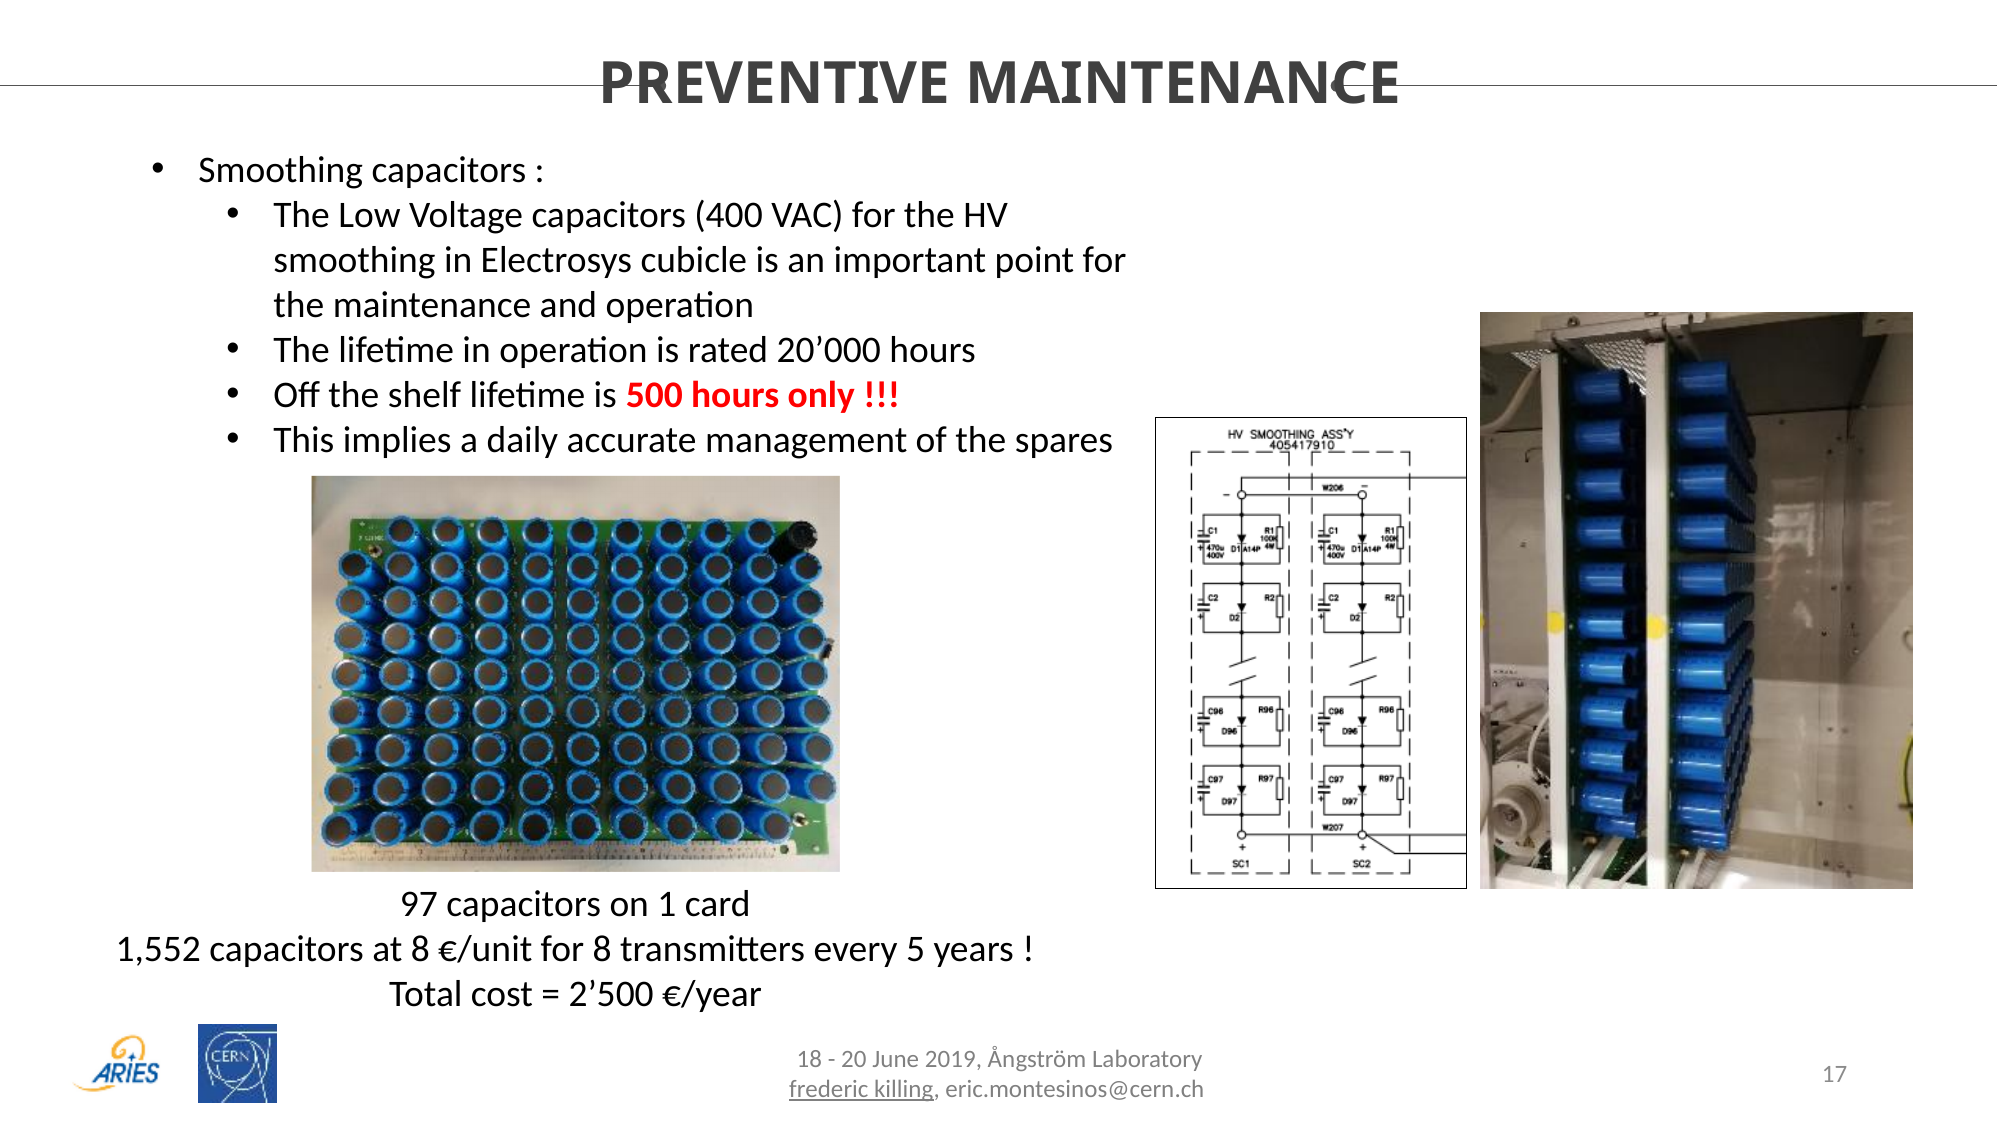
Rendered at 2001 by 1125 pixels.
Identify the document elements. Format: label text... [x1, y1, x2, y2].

picture [60, 1024, 172, 1103]
picture [1155, 417, 1468, 889]
picture [198, 1024, 277, 1103]
text_box Smoothing capacitors : The Low Voltage capacitors (400 VAC) for the HV smoothing in Electrosys cubicle is an important point for the maintenance and operation The lifetime in operation is rated 20’000 hours Off the shelf lifetime is 500 hours only !!! This implies a daily accurate management of the spares [136, 137, 1184, 468]
slide_number 17 [1412, 1042, 1863, 1103]
picture [1480, 312, 1913, 889]
footer 18 - 20 June 2019, Ångström Laboratory frederic killing, eric.montesinos@cern.ch [662, 1042, 1338, 1103]
text_box 97 capacitors on 1 card 1,552 capacitors at 8 €/unit for 8 transmitters every 5 years ! Total cost = 2’500 €/year [100, 871, 1051, 1022]
picture [312, 409, 839, 938]
text_box PREVENTIVE MAINTENANCE [37, 52, 1963, 116]
